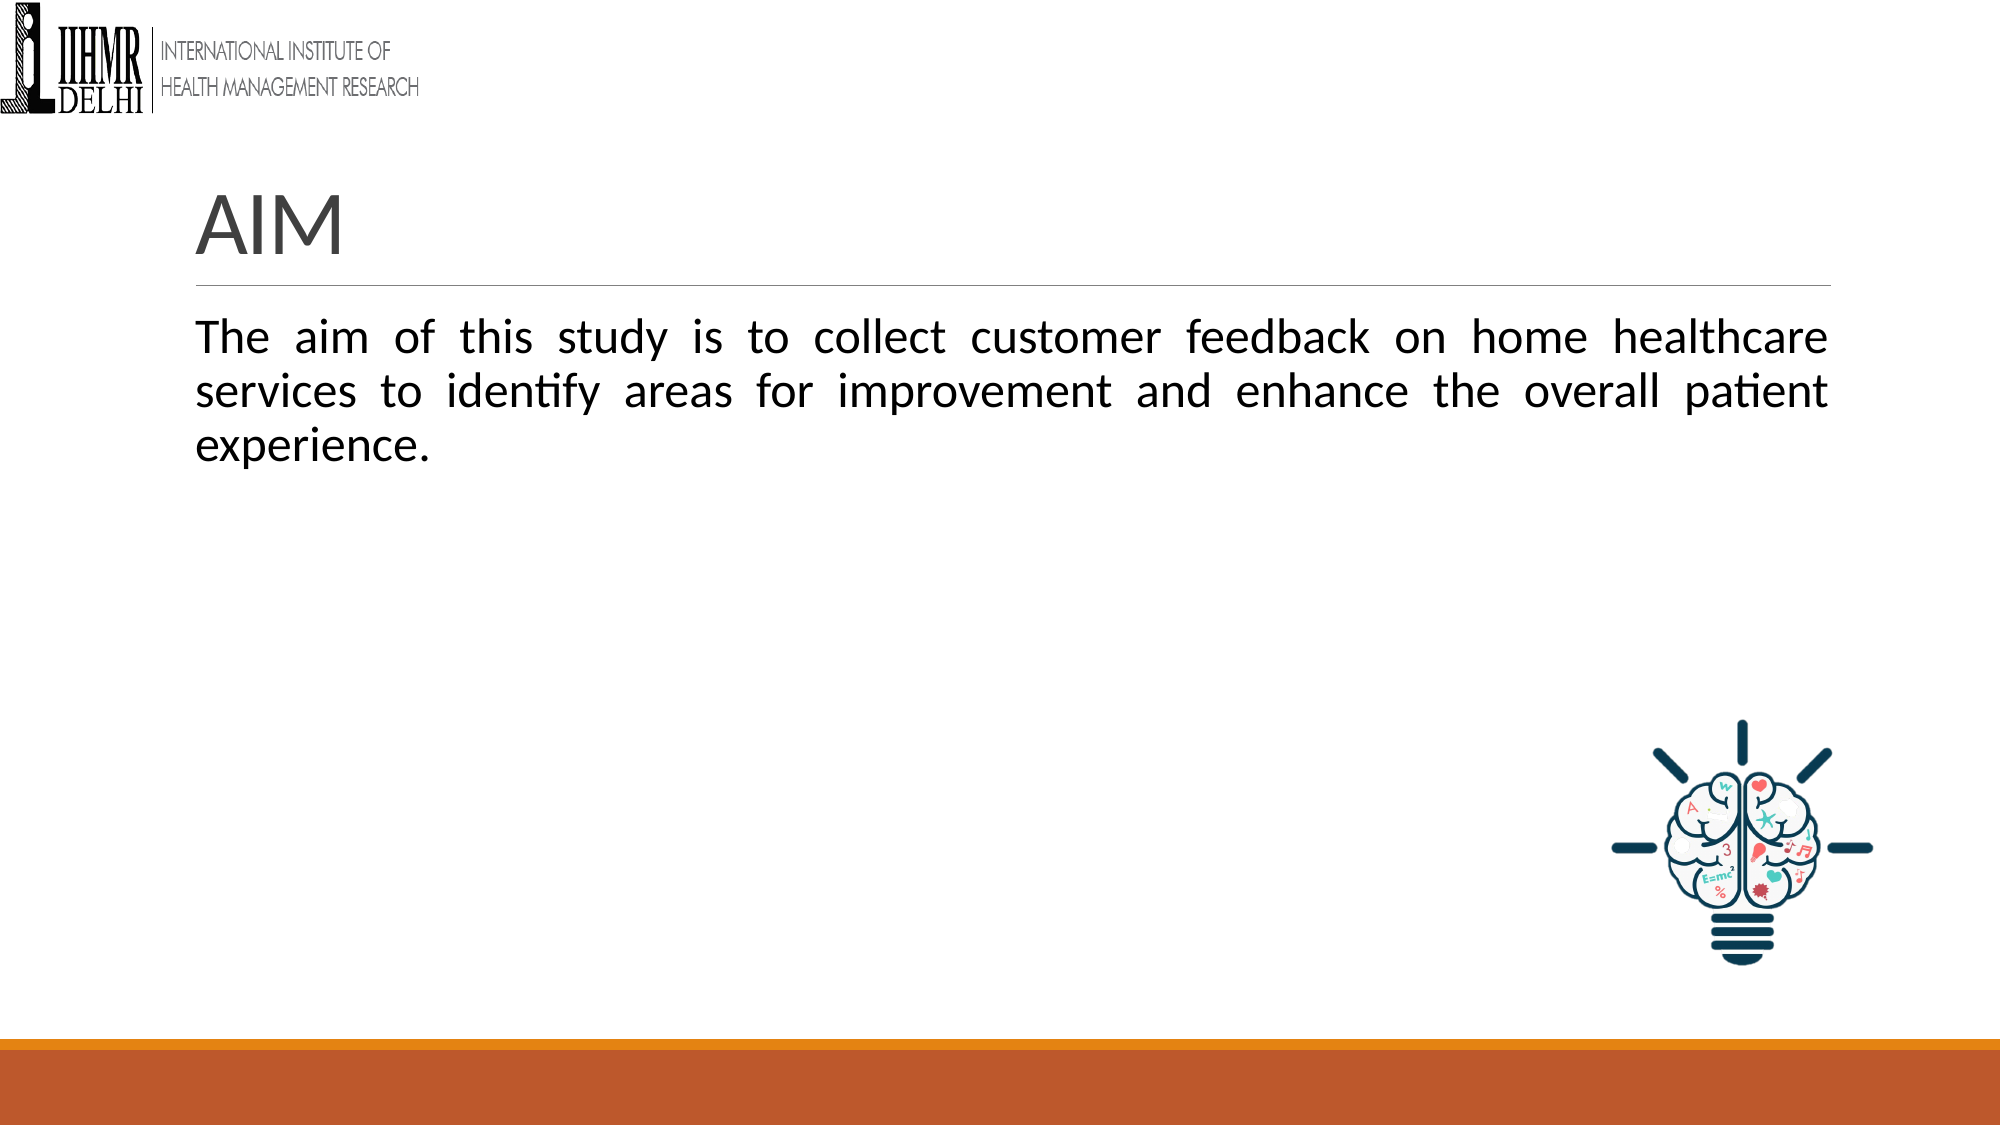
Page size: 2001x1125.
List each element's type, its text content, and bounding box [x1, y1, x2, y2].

title AIM [180, 43, 1830, 282]
picture [1501, 655, 1989, 1021]
list The aim of this study is to collect customer feedback on home healthcare services to identify areas for improvement and enhance the overall patient experience. [180, 302, 1830, 963]
picture [0, 0, 475, 115]
